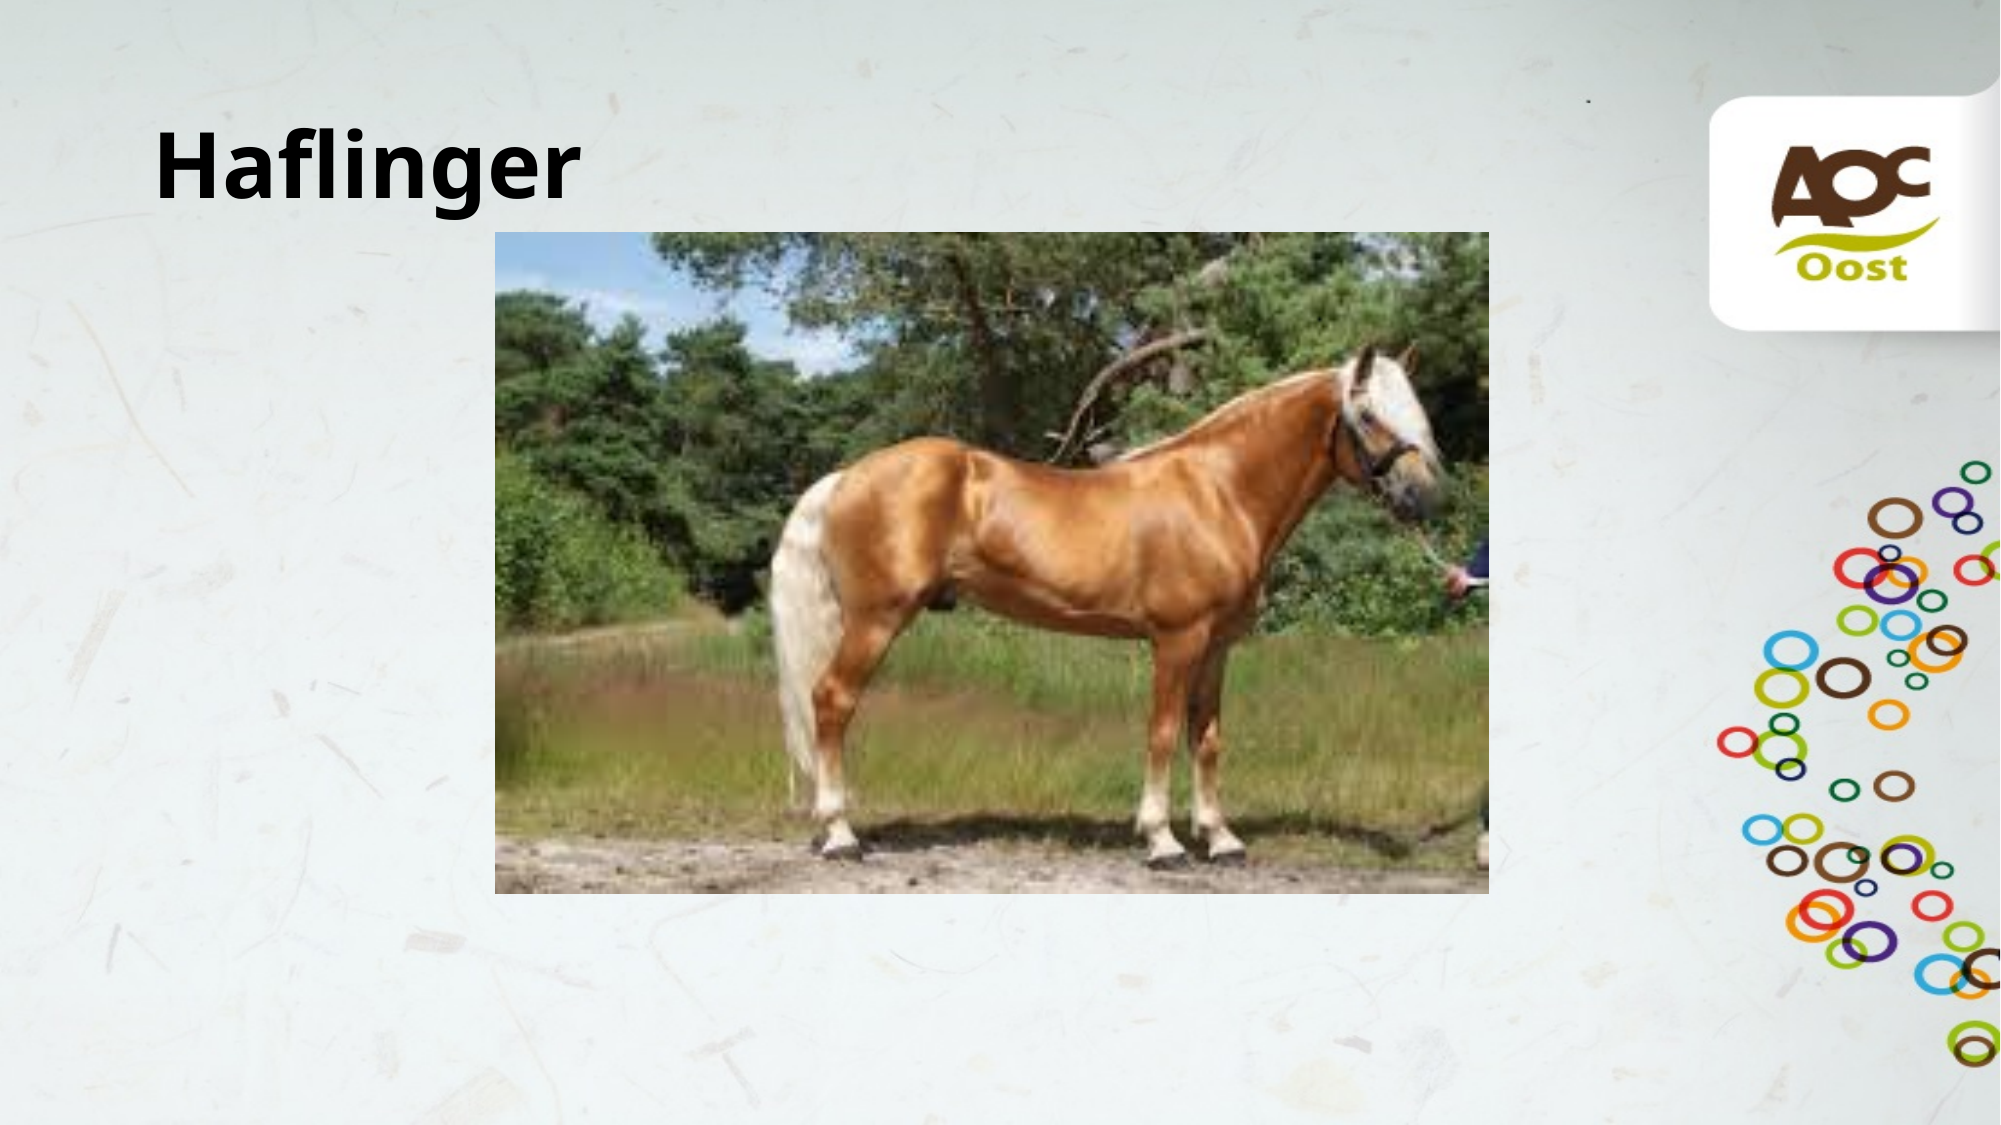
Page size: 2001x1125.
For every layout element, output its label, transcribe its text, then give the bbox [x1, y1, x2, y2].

title Haflinger [137, 59, 1863, 278]
picture [0, 0, 2001, 1125]
